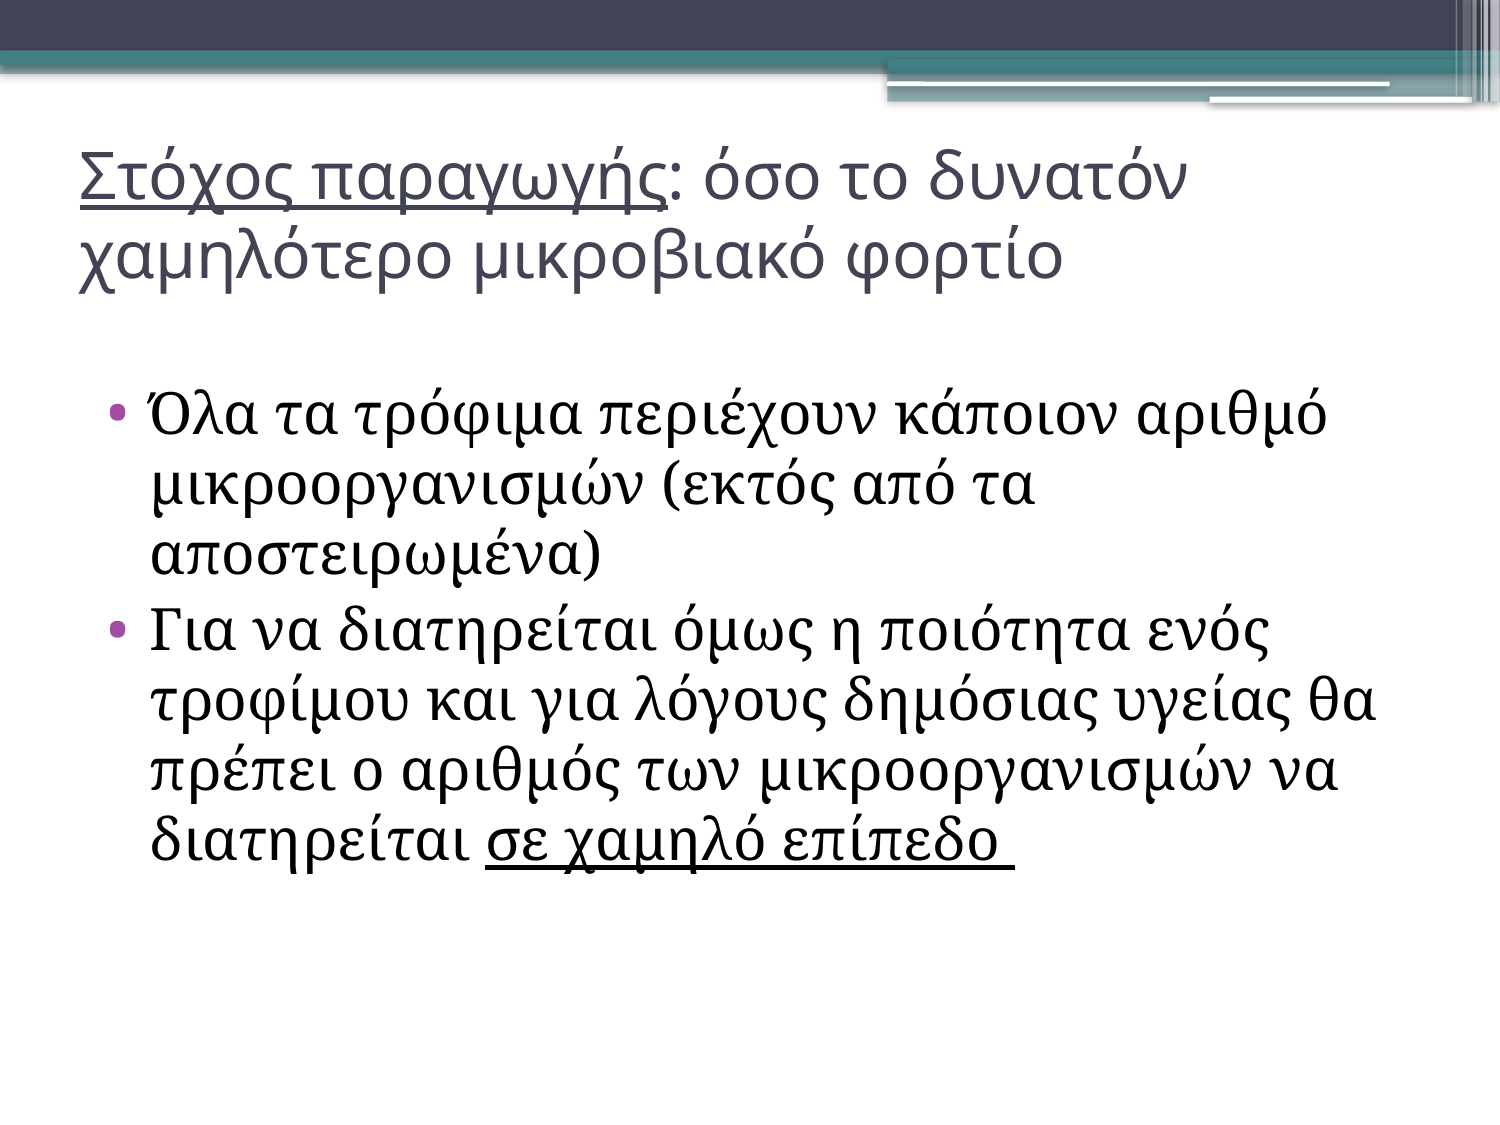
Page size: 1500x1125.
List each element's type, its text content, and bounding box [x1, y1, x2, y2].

title Στόχος παραγωγής: όσο το δυνατόν χαμηλότερο μικροβιακό φορτίο [64, 125, 1415, 301]
list Όλα τα τρόφιμα περιέχουν κάποιον αριθμό μικροοργανισμών (εκτός από τα αποστειρωμένα) Για να διατηρείται όμως η ποιότητα ενός τροφίμου και για λόγους δημόσιας υγείας θα πρέπει ο αριθμός των μικροοργανισμών να διατηρείται σε χαμηλό επίπεδο [75, 368, 1425, 1079]
